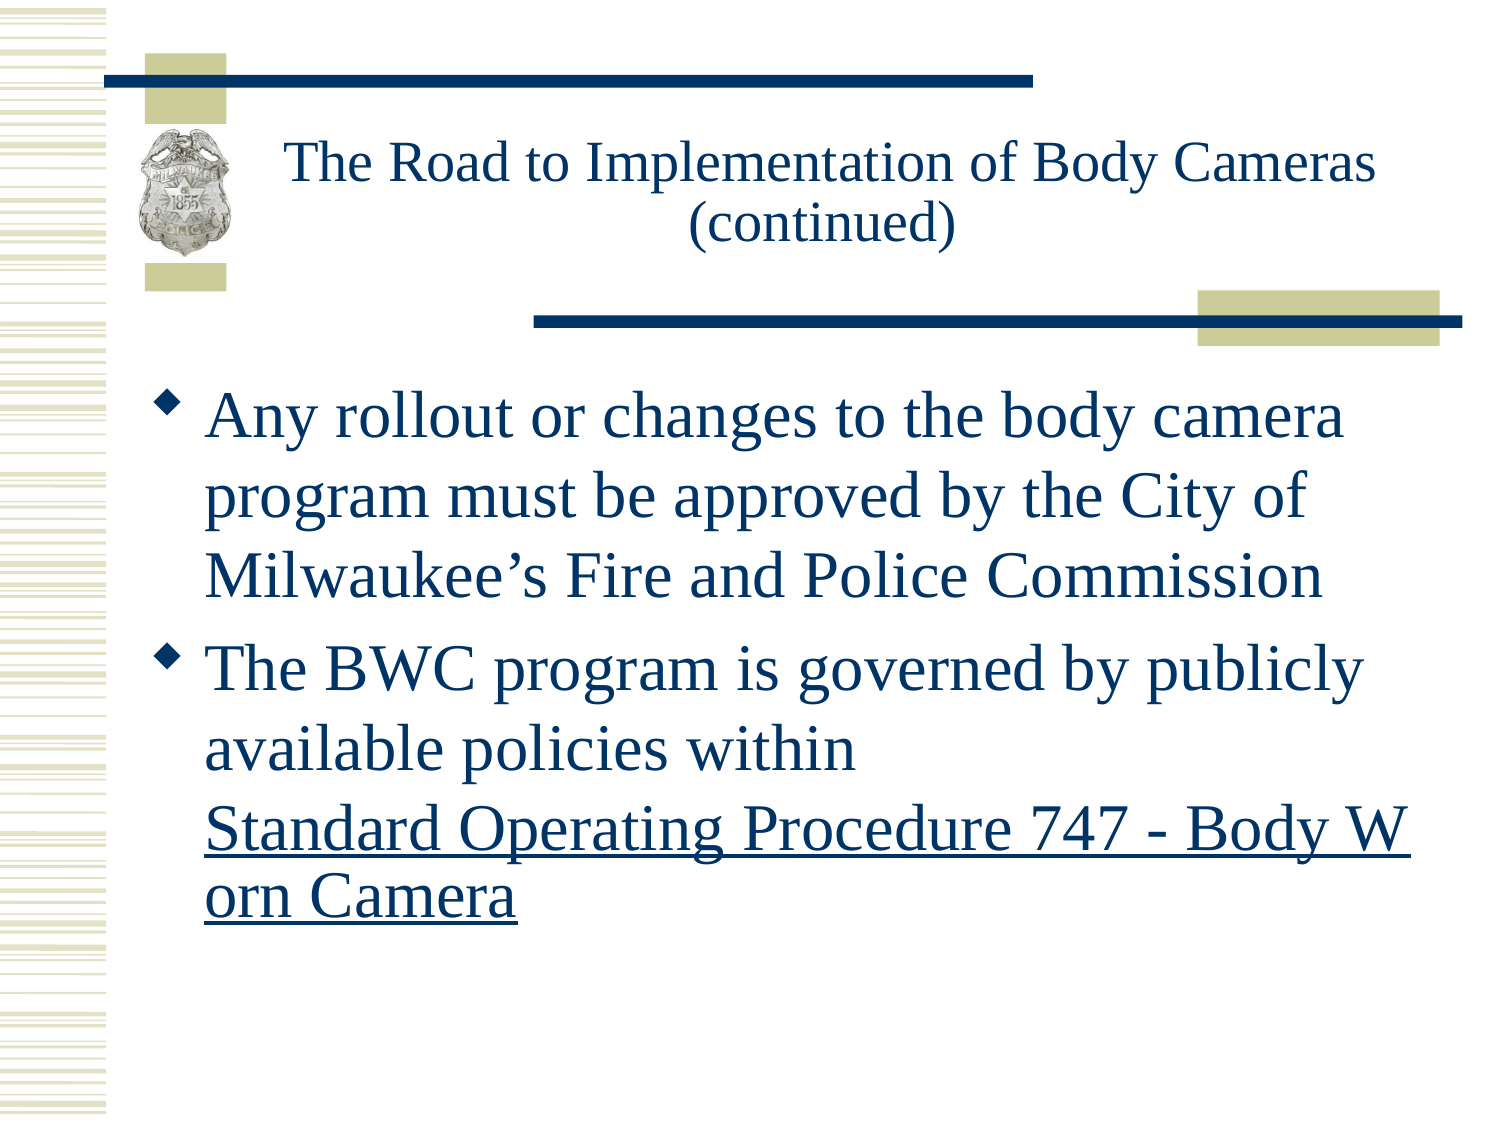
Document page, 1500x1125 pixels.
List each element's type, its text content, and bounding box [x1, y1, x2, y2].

title The Road to Implementation of Body Cameras (continued) [225, 99, 1436, 288]
picture [137, 124, 225, 263]
list Any rollout or changes to the body camera program must be approved by the City of Milwaukee’s Fire and Police Commission The BWC program is governed by publicly available policies within Standard Operating Procedure 747 - Body Worn Camera [132, 363, 1439, 1000]
